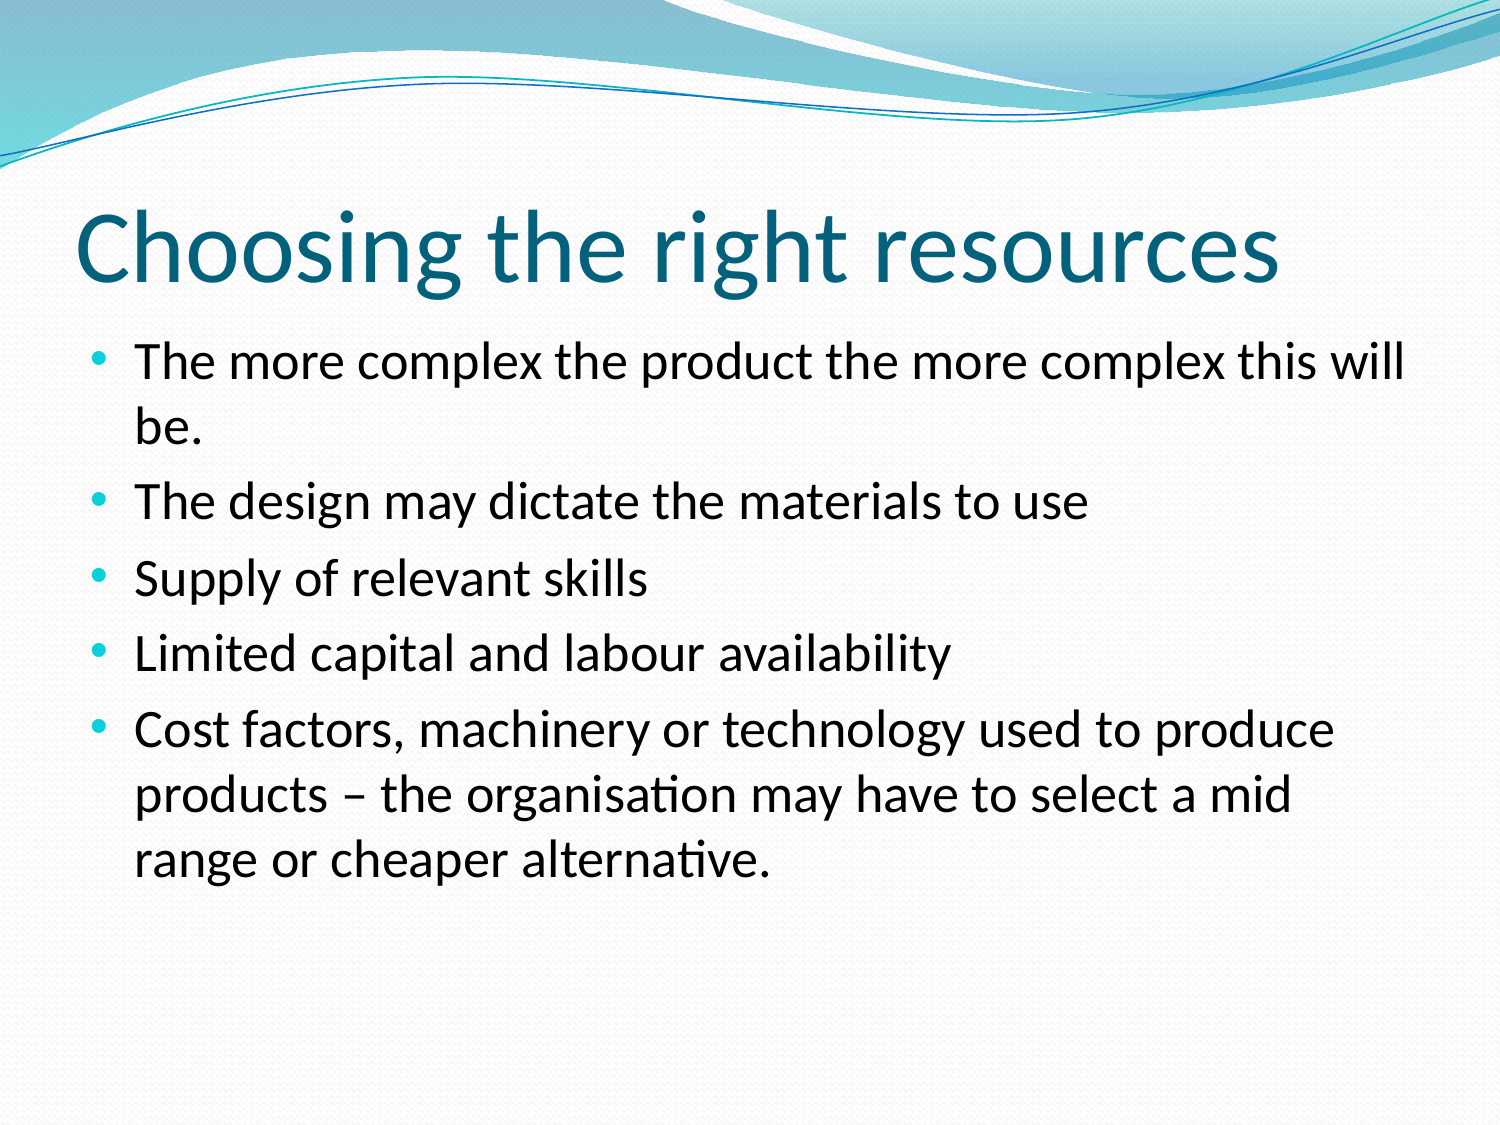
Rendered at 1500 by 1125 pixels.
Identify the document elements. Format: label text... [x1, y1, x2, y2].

title Choosing the right resources [75, 115, 1425, 303]
list The more complex the product the more complex this will be. The design may dictate the materials to use Supply of relevant skills Limited capital and labour availability Cost factors, machinery or technology used to produce products – the organisation may have to select a mid range or cheaper alternative. [75, 317, 1425, 1038]
